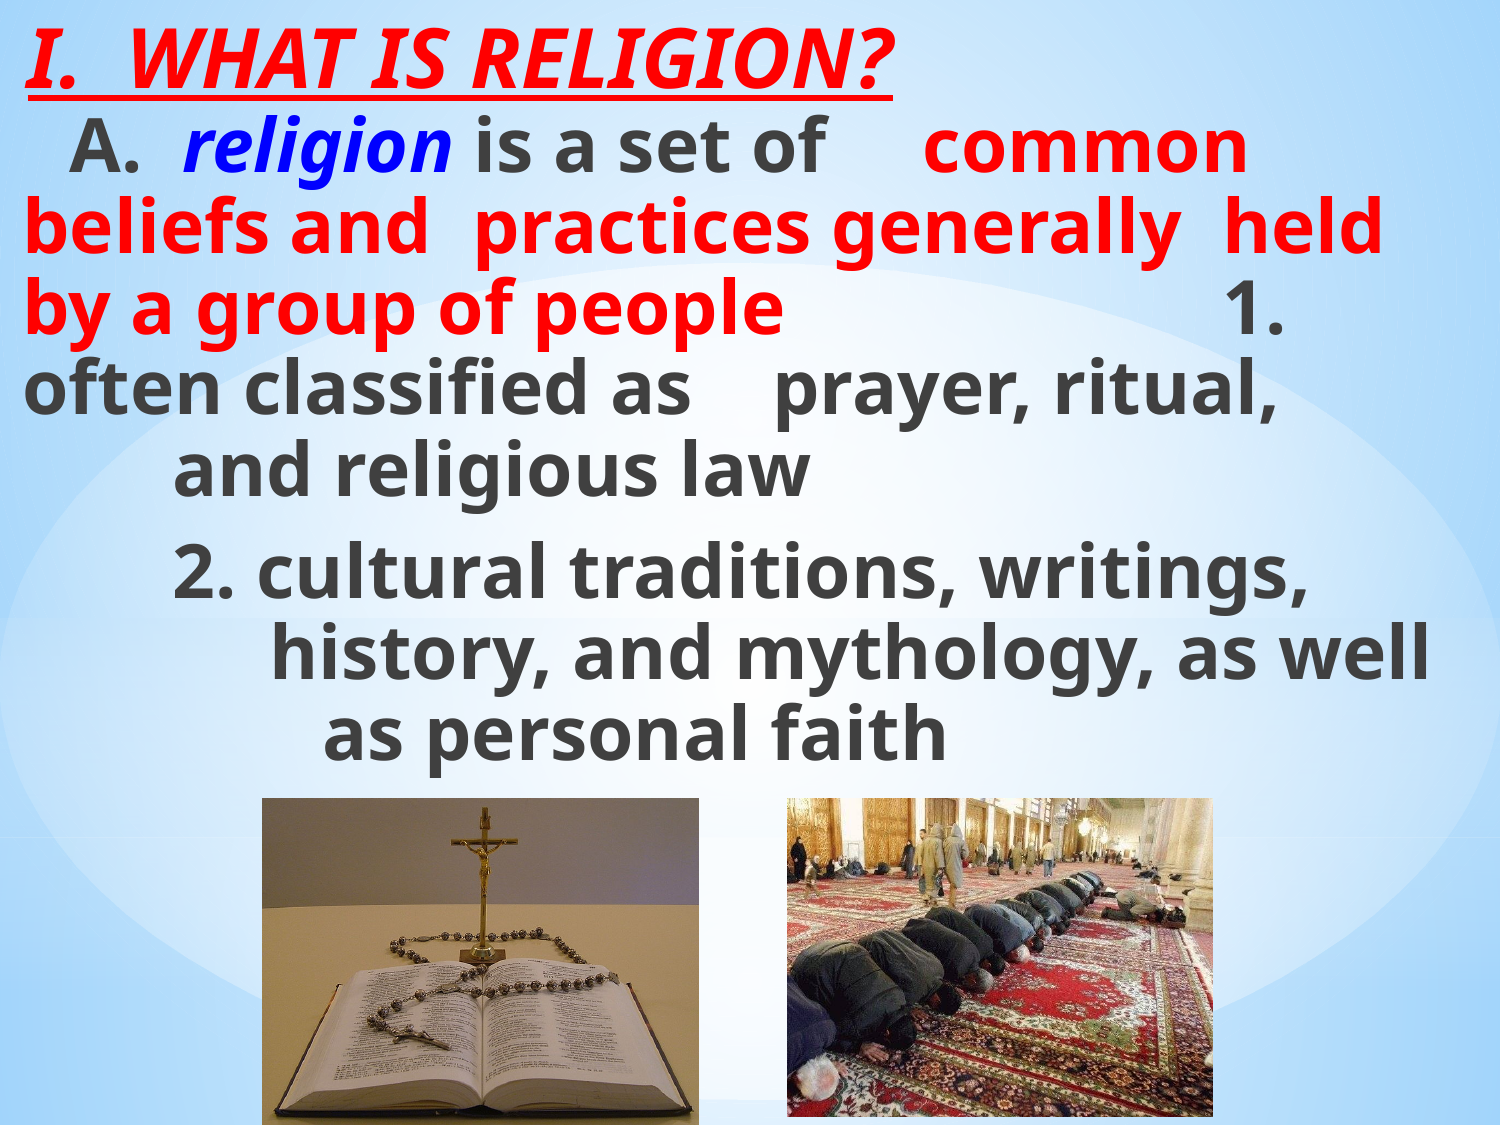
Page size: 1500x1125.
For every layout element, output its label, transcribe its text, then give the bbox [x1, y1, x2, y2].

list A. religion is a set of common beliefs and practices generally held by a group of people 1. often classified as prayer, ritual, and religious law 2. cultural traditions, writings, history, and mythology, as well as personal faith [0, 99, 1463, 1125]
title I. WHAT IS RELIGION? [12, 0, 1363, 98]
picture [262, 797, 699, 1125]
picture [787, 797, 1213, 1118]
